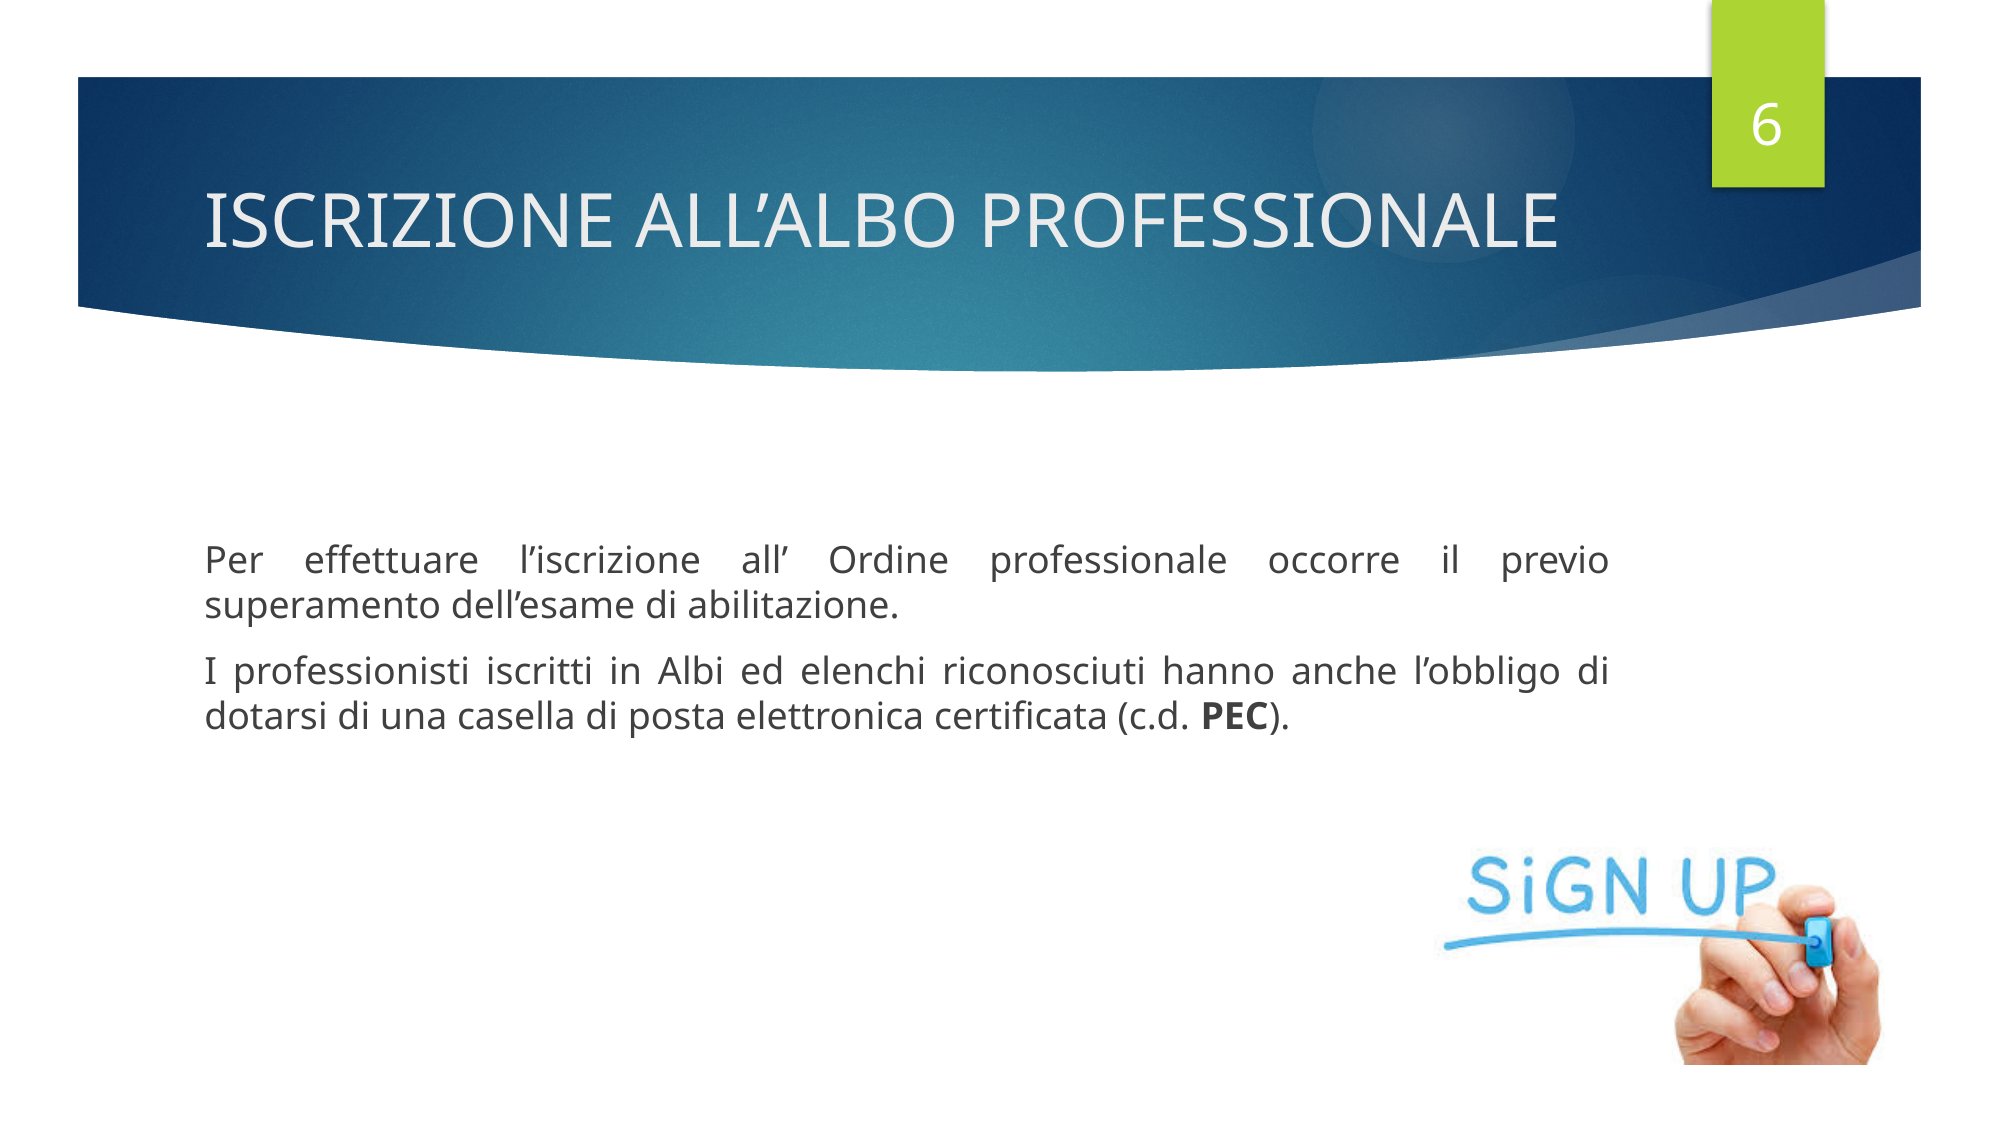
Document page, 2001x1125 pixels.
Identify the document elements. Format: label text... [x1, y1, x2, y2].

list Per effettuare l’iscrizione all’ Ordine professionale occorre il previo superamento dell’esame di abilitazione. I professionisti iscritti in Albi ed elenchi riconosciuti hanno anche l’obbligo di dotarsi di una casella di posta elettronica certificata (c.d. PEC). [189, 528, 1627, 1090]
slide_number 6 [1698, 48, 1836, 175]
title ISCRIZIONE ALL’ALBO PROFESSIONALE [189, 159, 1627, 276]
picture [1396, 834, 1935, 1066]
